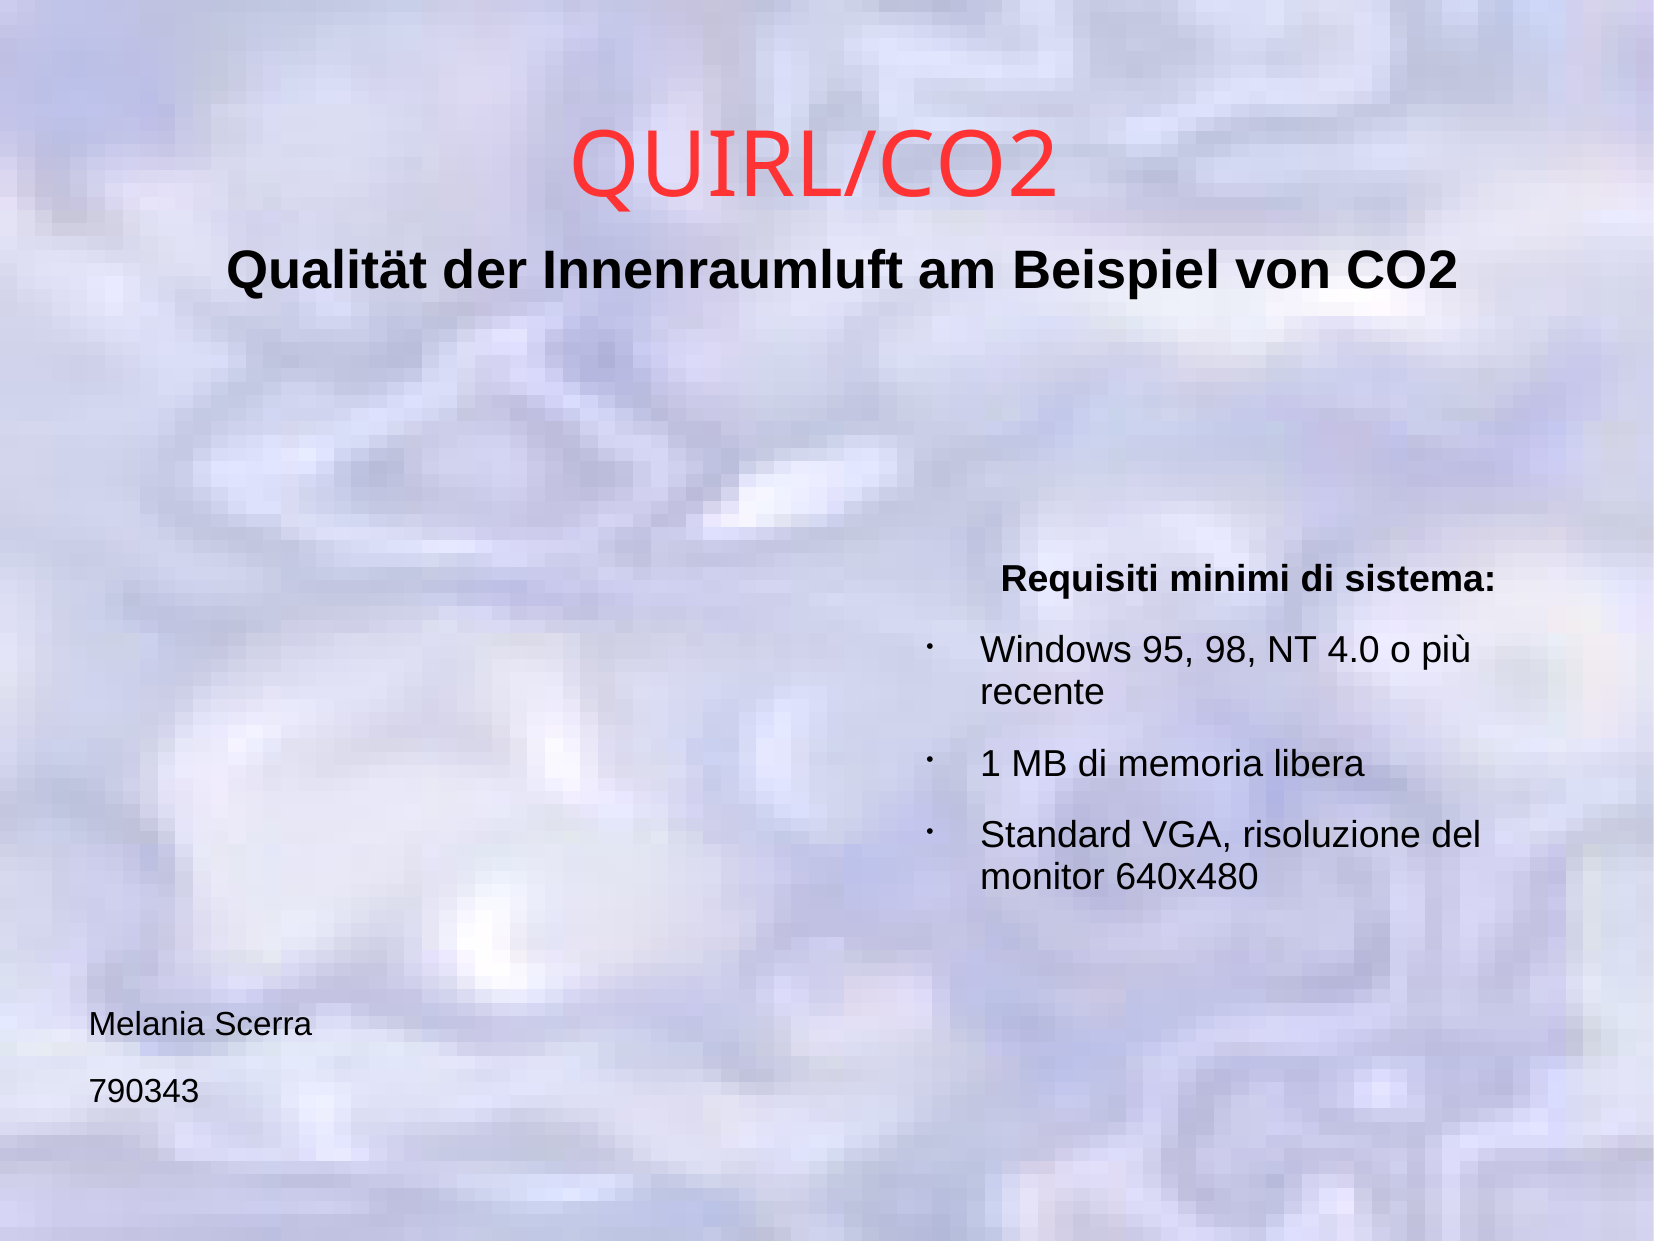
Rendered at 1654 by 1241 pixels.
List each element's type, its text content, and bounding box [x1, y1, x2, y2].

title QUIRL/CO2 [82, 46, 1571, 254]
list Requisiti minimi di sistema: Windows 95, 98, NT 4.0 o più recente 1 MB di memoria libera Standard VGA, risoluzione del monitor 640x480 [909, 555, 1573, 1040]
text_box Qualität der Innenraumluft am Beispiel von CO2 [129, 236, 1539, 437]
text_box Melania Scerra 790343 [70, 1003, 508, 1201]
picture [0, 0, 1654, 1241]
